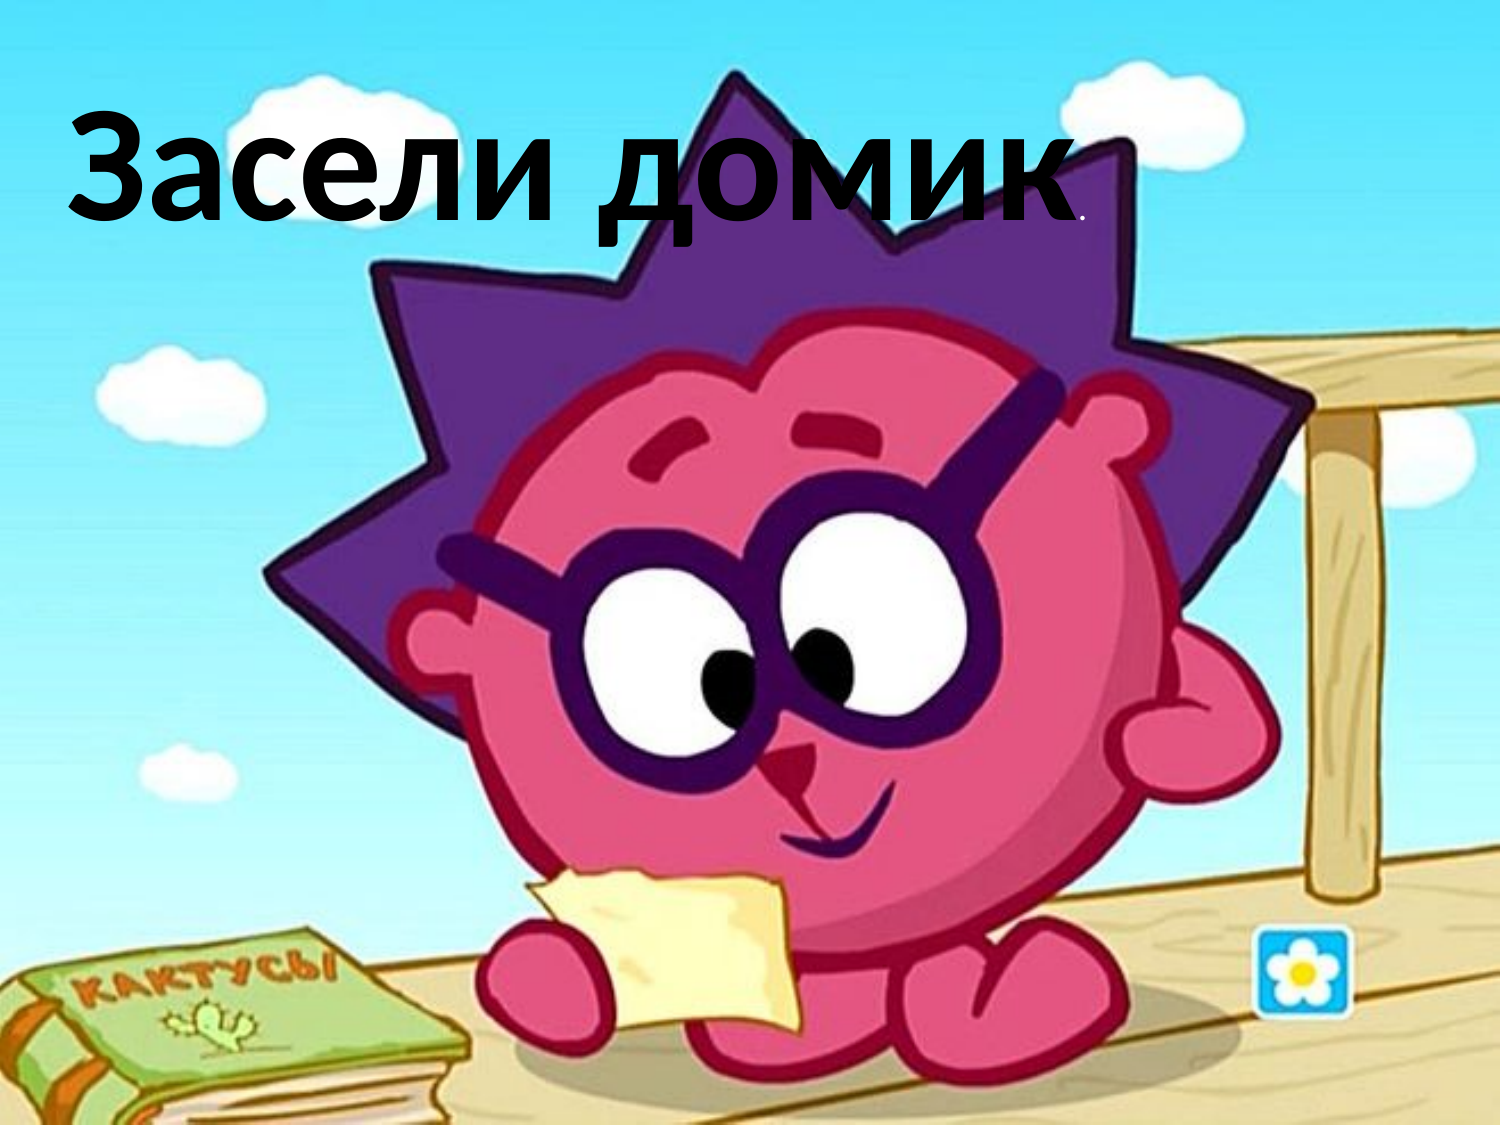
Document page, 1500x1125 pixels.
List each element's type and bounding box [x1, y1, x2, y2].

list [0, 0, 1500, 1125]
